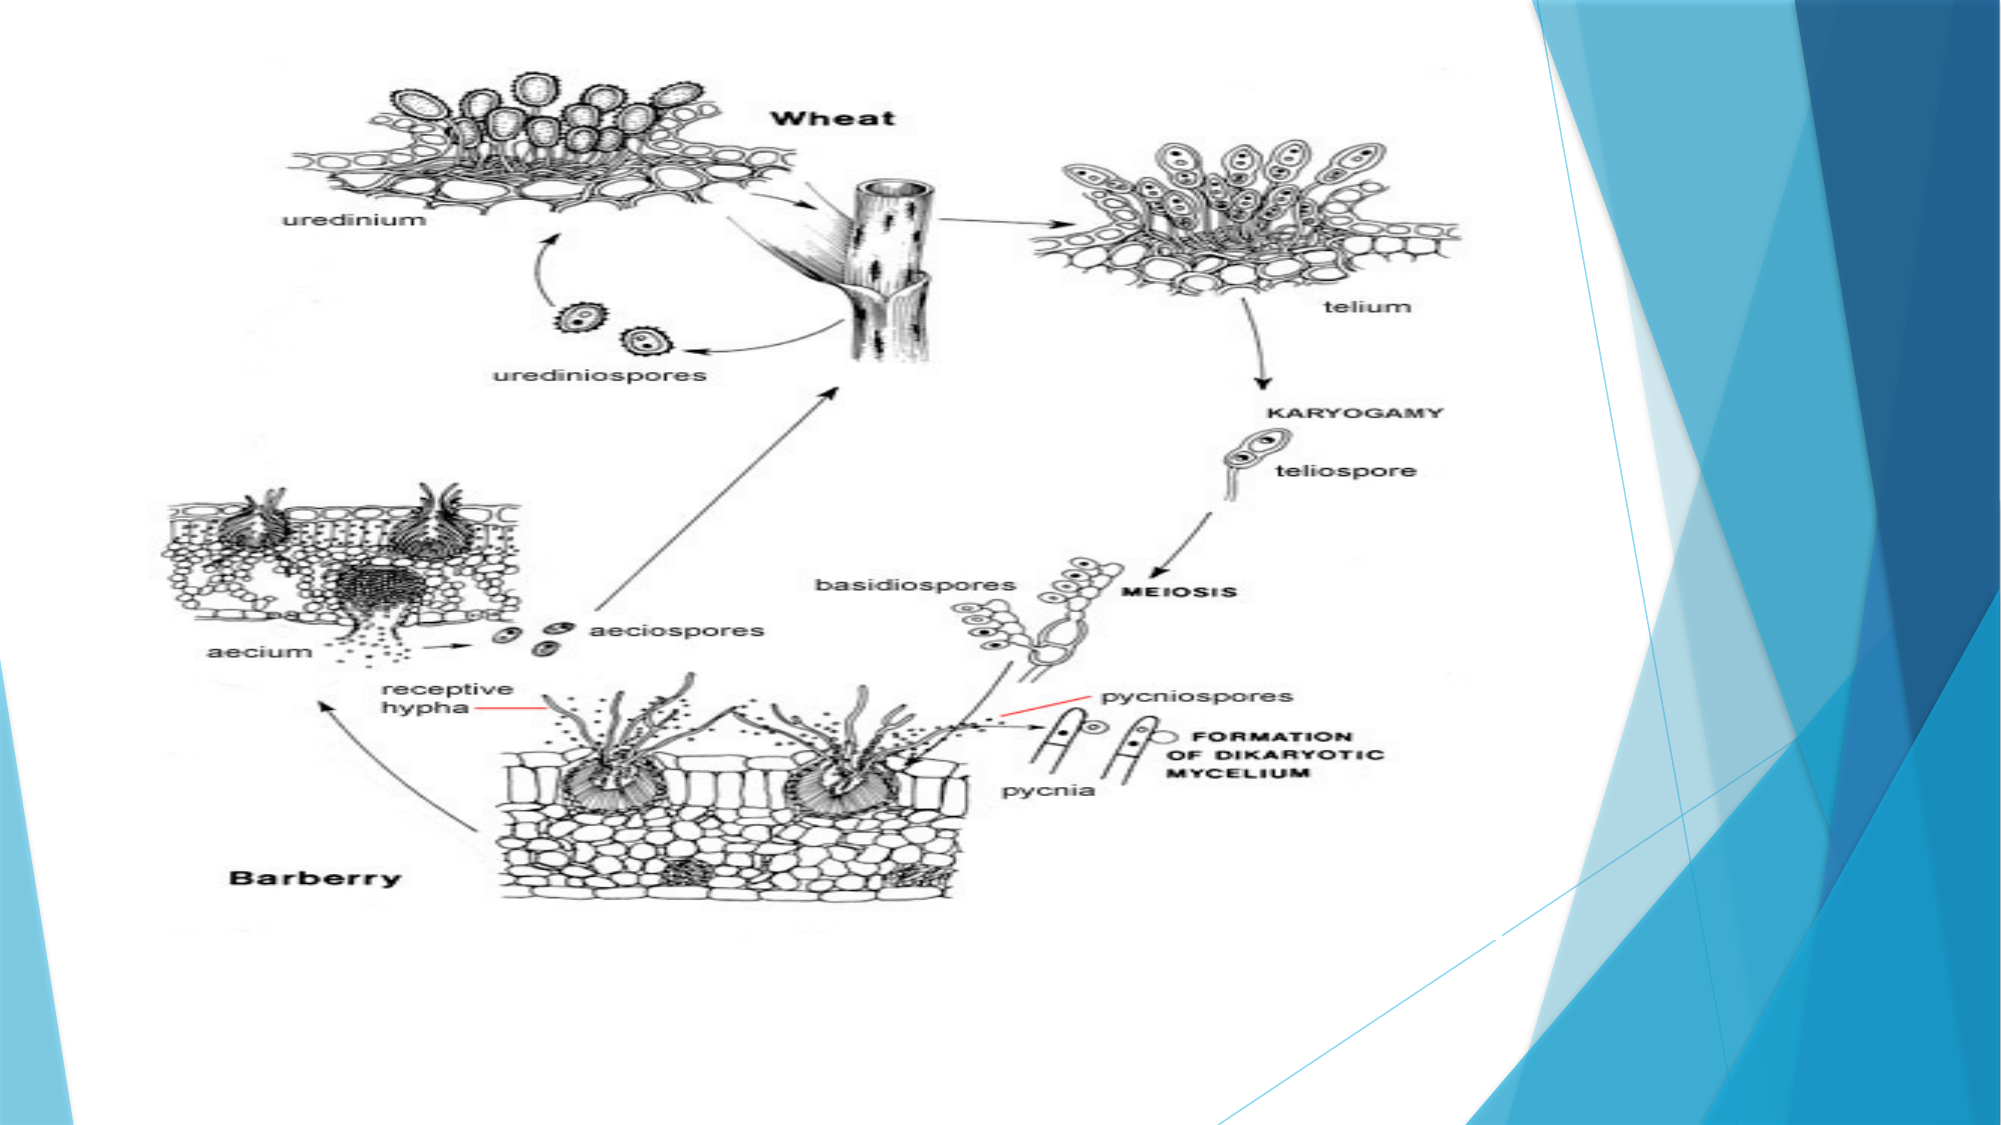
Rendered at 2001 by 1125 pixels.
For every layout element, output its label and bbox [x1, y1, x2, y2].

list [146, 55, 1502, 941]
